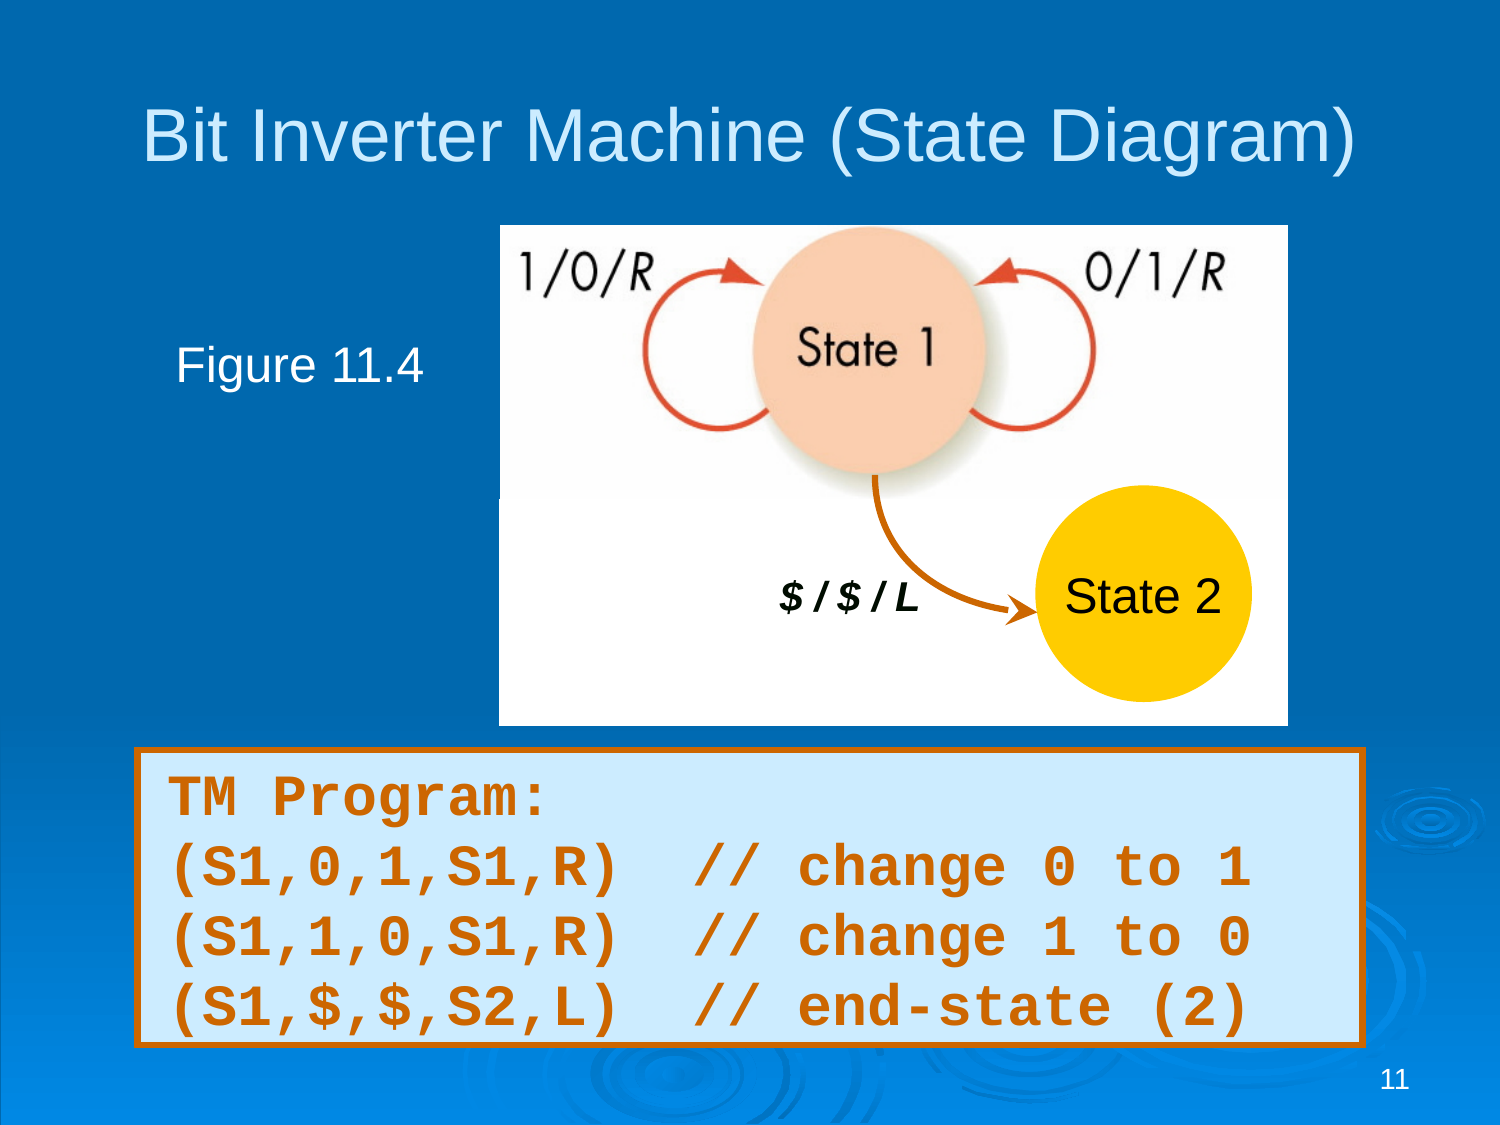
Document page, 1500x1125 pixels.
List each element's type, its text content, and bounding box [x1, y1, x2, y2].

list Figure 11.4 [124, 324, 476, 419]
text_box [499, 474, 1288, 726]
text_box TM Program: (S1,0,1,S1,R) // change 0 to 1 (S1,1,0,S1,R) // change 1 to 0 (S1,$,$,S2,L) // end-state (2) [137, 749, 1363, 1045]
slide_number 11 [1074, 1024, 1426, 1103]
title Bit Inverter Machine (State Diagram) [74, 37, 1426, 225]
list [499, 224, 1288, 474]
